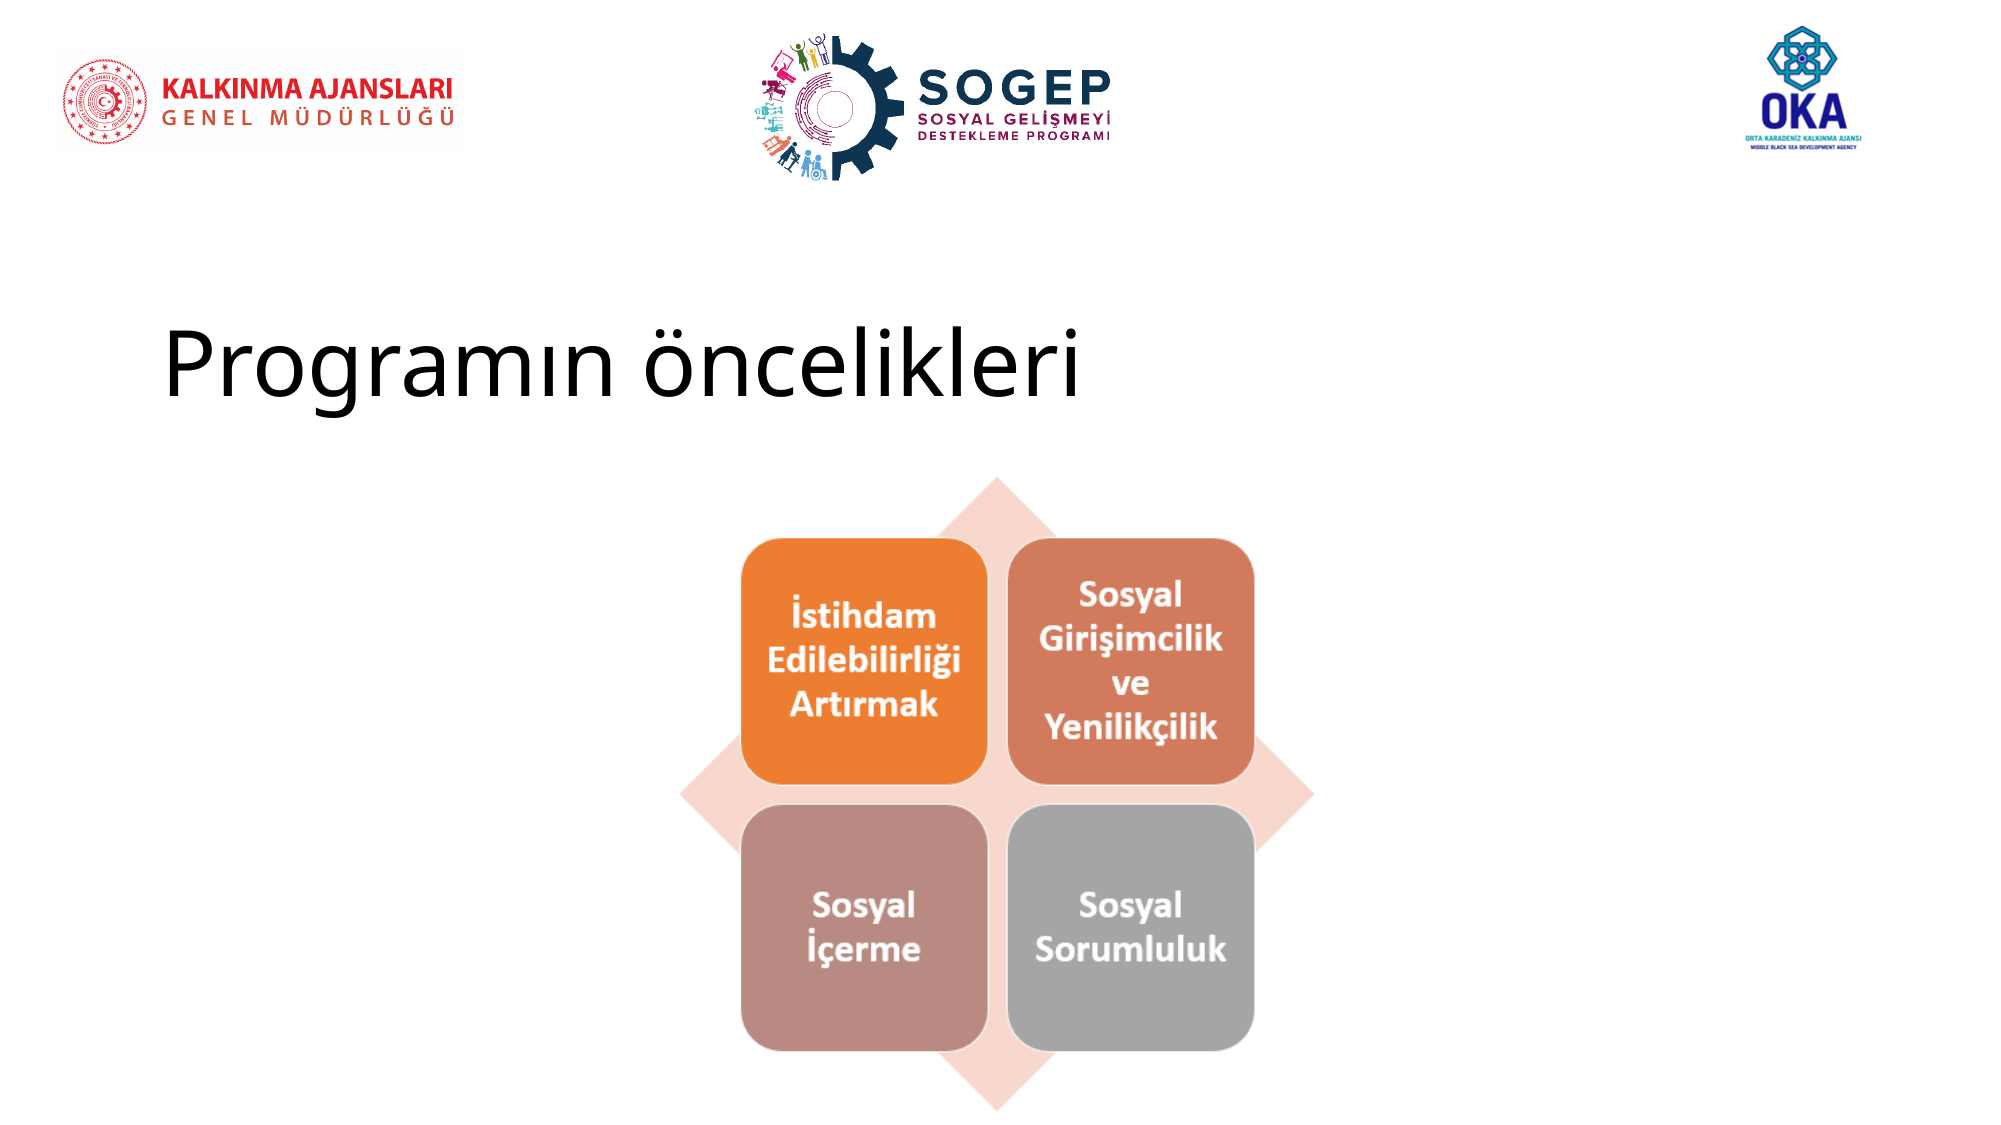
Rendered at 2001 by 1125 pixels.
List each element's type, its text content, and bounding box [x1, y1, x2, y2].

picture [1732, 23, 1874, 153]
picture [563, 454, 1414, 1125]
title Programın öncelikleri [146, 258, 1872, 476]
picture [55, 46, 469, 153]
picture [748, 29, 1137, 186]
